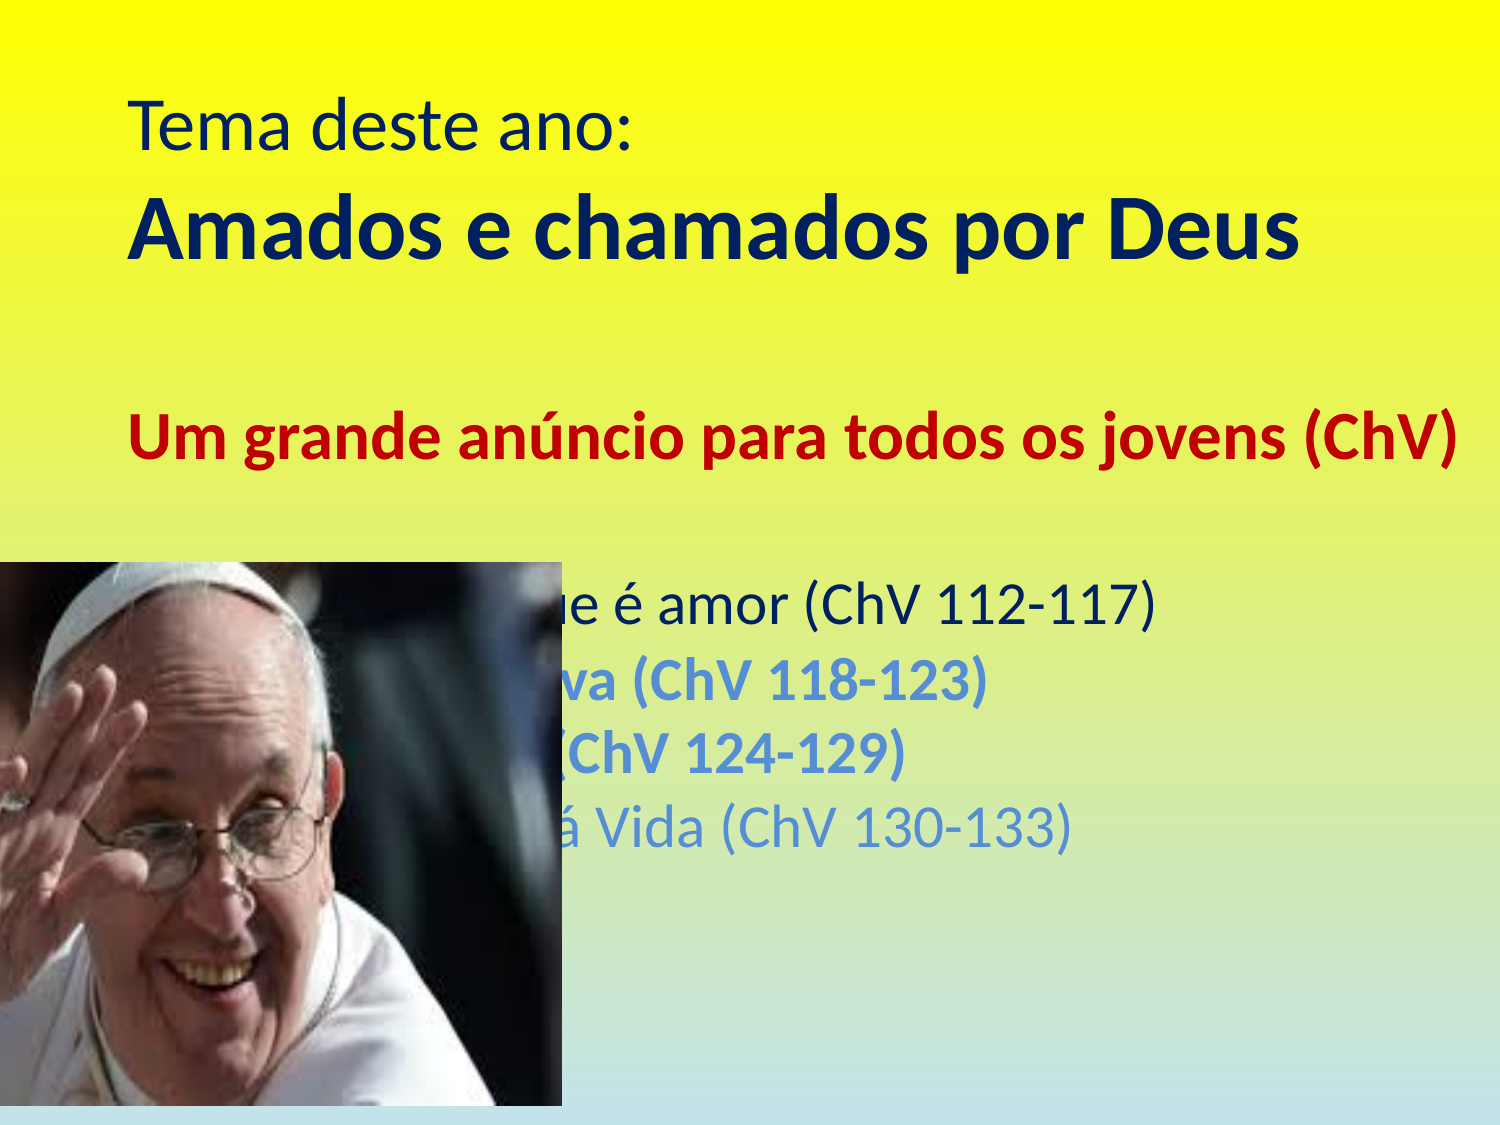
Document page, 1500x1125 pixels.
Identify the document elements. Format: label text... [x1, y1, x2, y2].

picture [0, 562, 562, 1107]
title Tema deste ano: Amados e chamados por Deus Um grande anúncio para todos os jovens (ChV) Um Deus que é amor (ChV 112-117) Cristo te salva (ChV 118-123) Cristo Vive (ChV 124-129) O Espírito dá Vida (ChV 130-133) [112, 54, 1483, 953]
